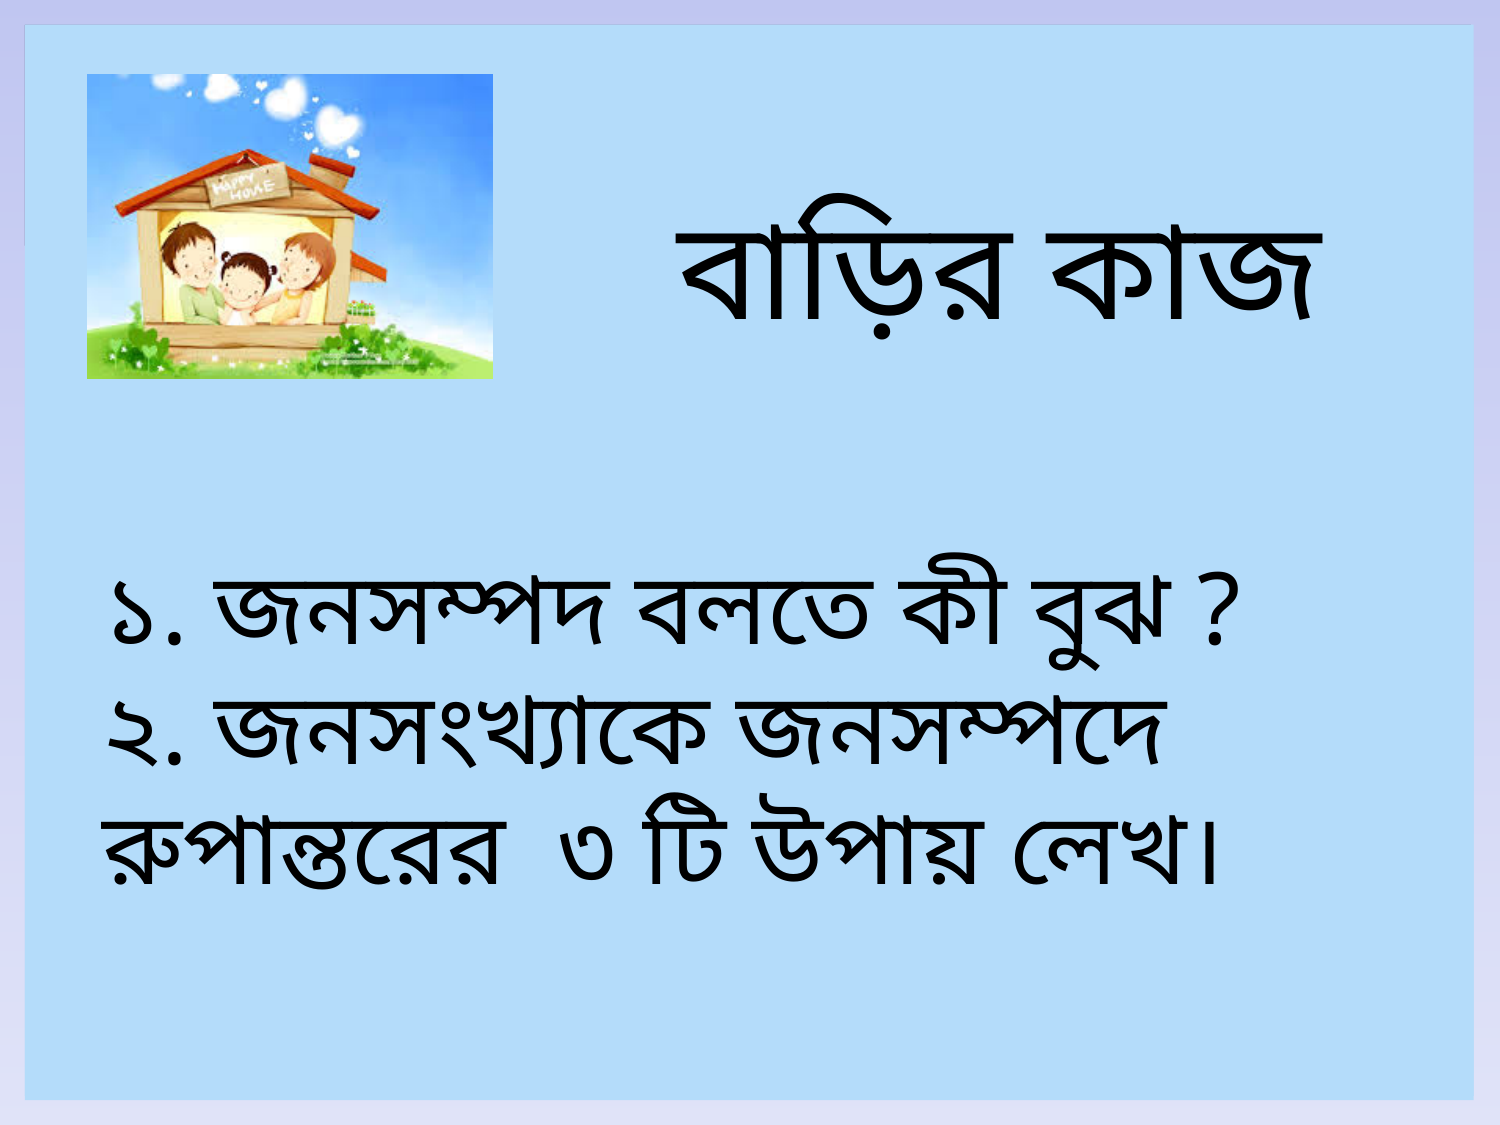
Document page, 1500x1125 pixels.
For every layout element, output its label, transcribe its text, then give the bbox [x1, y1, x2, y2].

text_box বাড়ির কাজ [662, 174, 1338, 355]
picture [87, 74, 493, 379]
text_box ১. জনসম্পদ বলতে কী বুঝ ? ২. জনসংখ্যাকে জনসম্পদে রুপান্তরের ৩ টি উপায় লেখ। [87, 537, 1313, 913]
